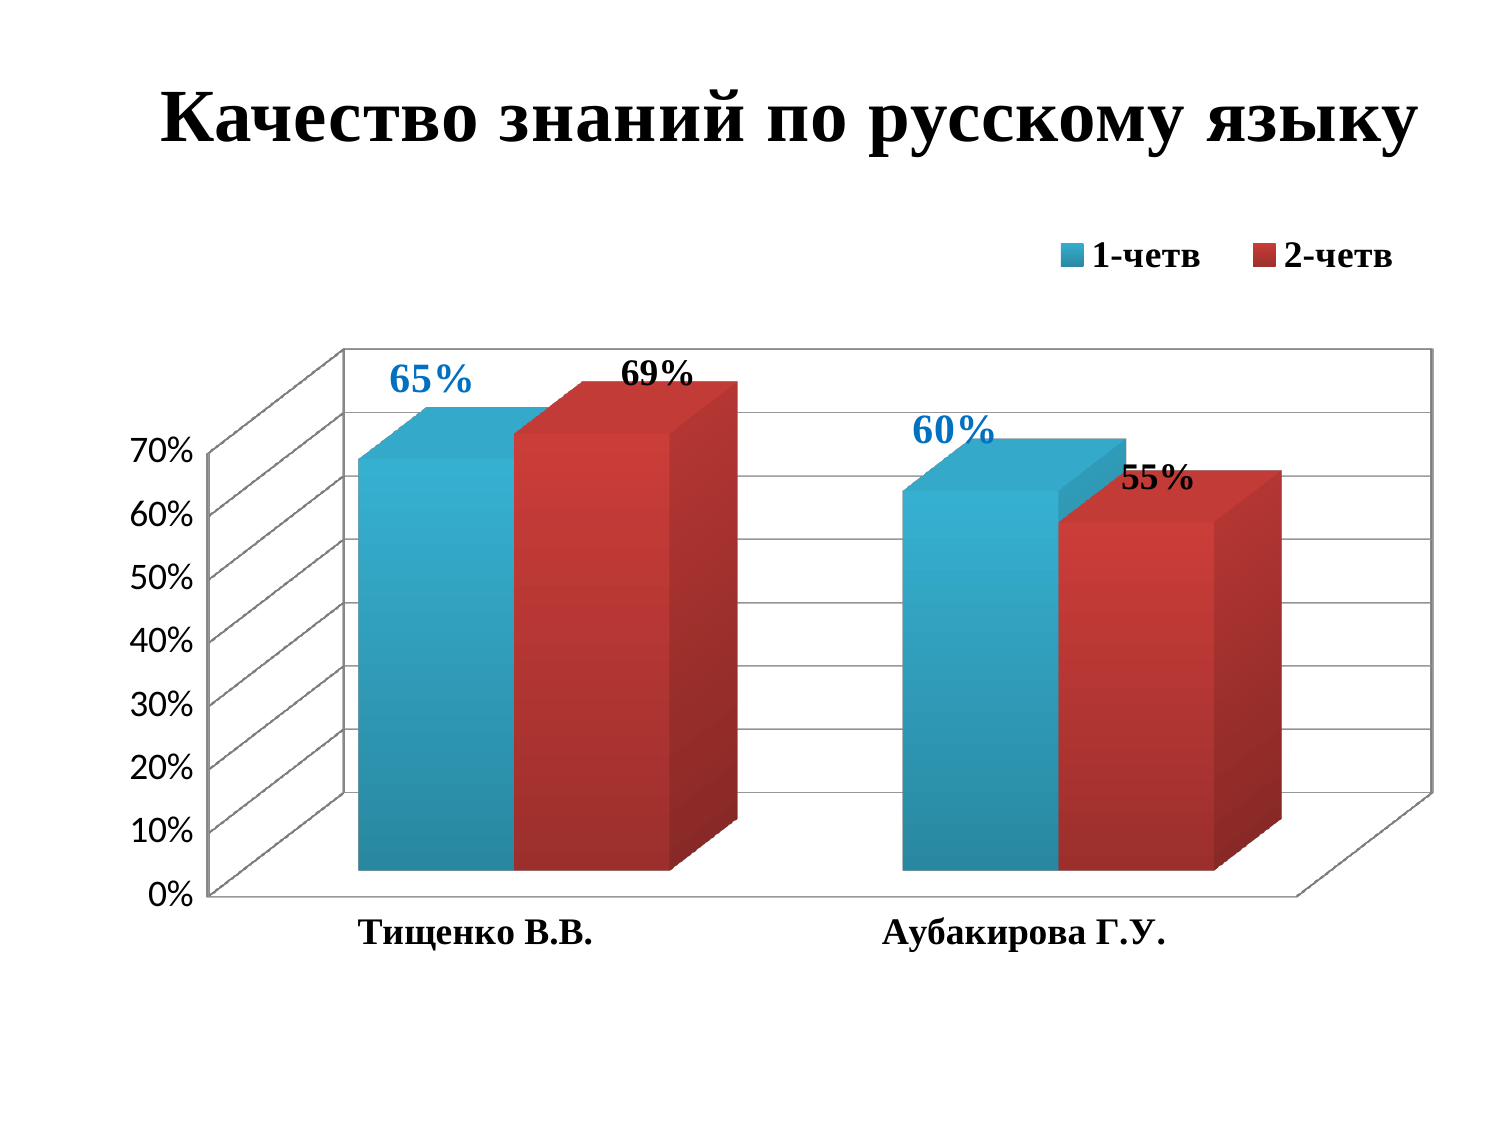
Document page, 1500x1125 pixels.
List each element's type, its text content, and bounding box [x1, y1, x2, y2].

chart [70, 184, 1461, 1064]
text_box Качество знаний по русскому языку [70, 58, 1500, 164]
